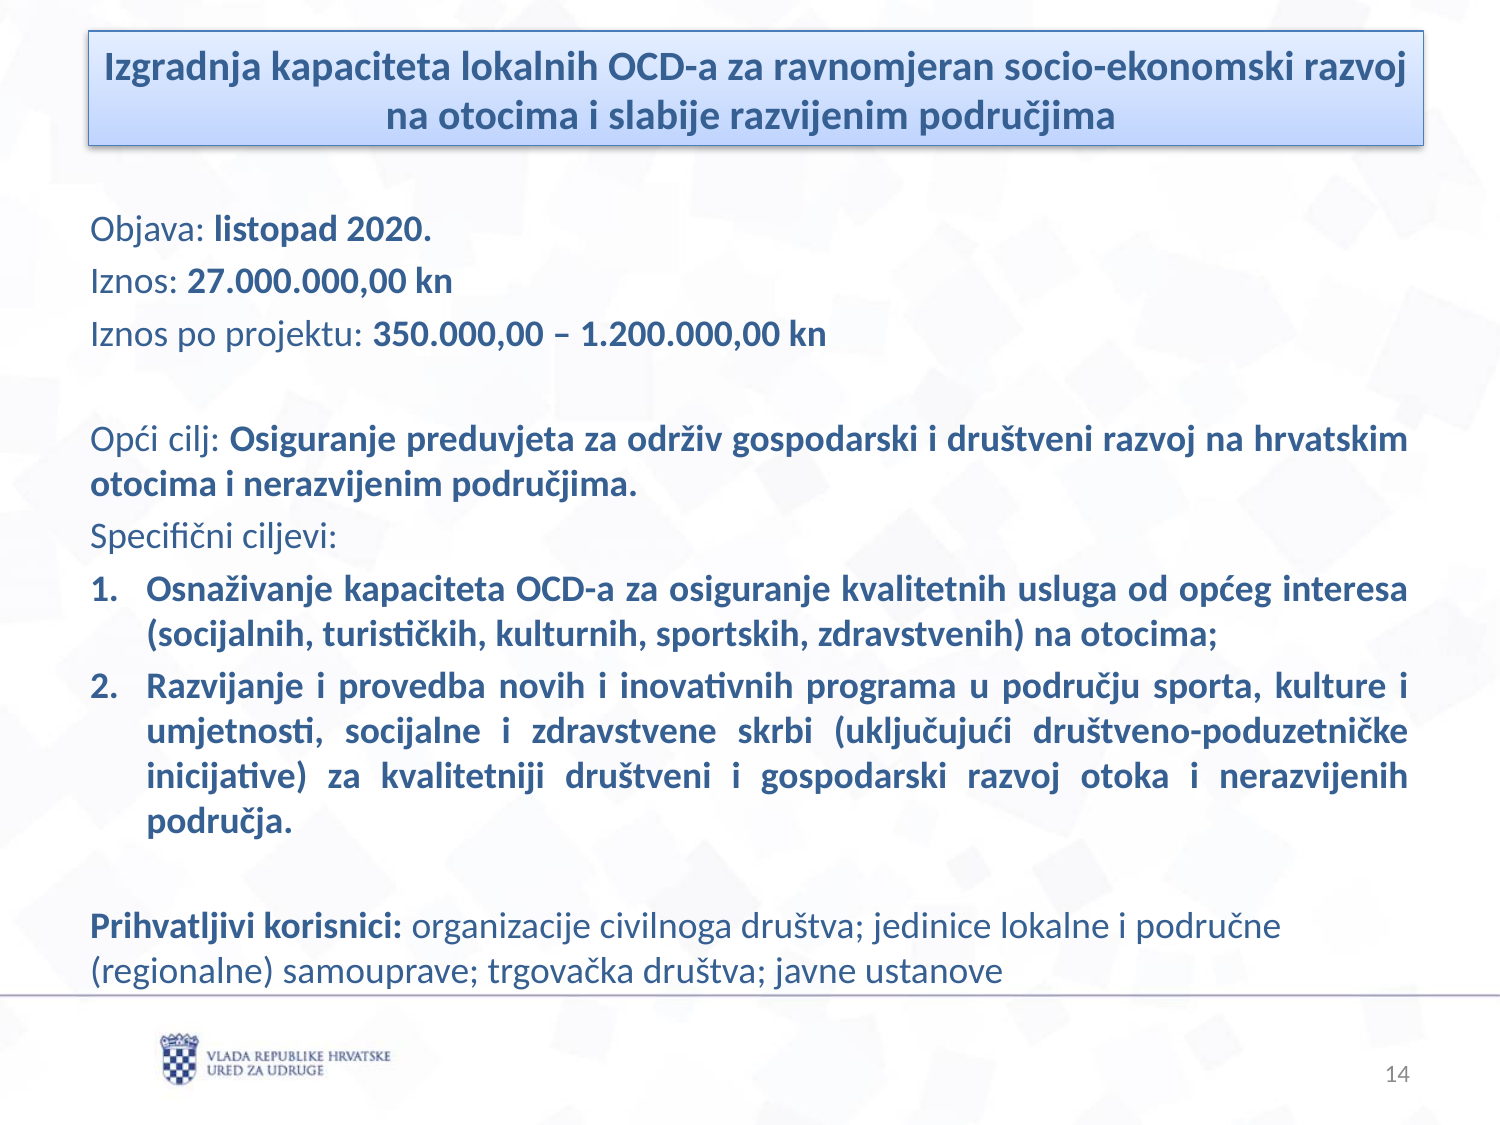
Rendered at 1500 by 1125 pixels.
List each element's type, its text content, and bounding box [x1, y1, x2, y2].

picture [0, 0, 1500, 1125]
slide_number 14 [1074, 1042, 1425, 1103]
text_box Izgradnja kapaciteta lokalnih OCD-a za ravnomjeran socio-ekonomski razvoj na otocima i slabije razvijenim područjima [88, 30, 1424, 146]
list Objava: listopad 2020. Iznos: 27.000.000,00 kn Iznos po projektu: 350.000,00 – 1.200.000,00 kn Opći cilj: Osiguranje preduvjeta za održiv gospodarski i društveni razvoj na hrvatskim otocima i nerazvijenim područjima. Specifični ciljevi: Osnaživanje kapaciteta OCD-a za osiguranje kvalitetnih usluga od općeg interesa (socijalnih, turističkih, kulturnih, sportskih, zdravstvenih) na otocima; Razvijanje i provedba novih i inovativnih programa u području sporta, kulture i umjetnosti, socijalne i zdravstvene skrbi (uključujući društveno-poduzetničke inicijative) za kvalitetniji društveni i gospodarski razvoj otoka i nerazvijenih područja. Prihvatljivi korisnici: organizacije civilnoga društva; jedinice lokalne i područne (regionalne) samouprave; trgovačka društva; javne ustanove [75, 196, 1425, 1005]
